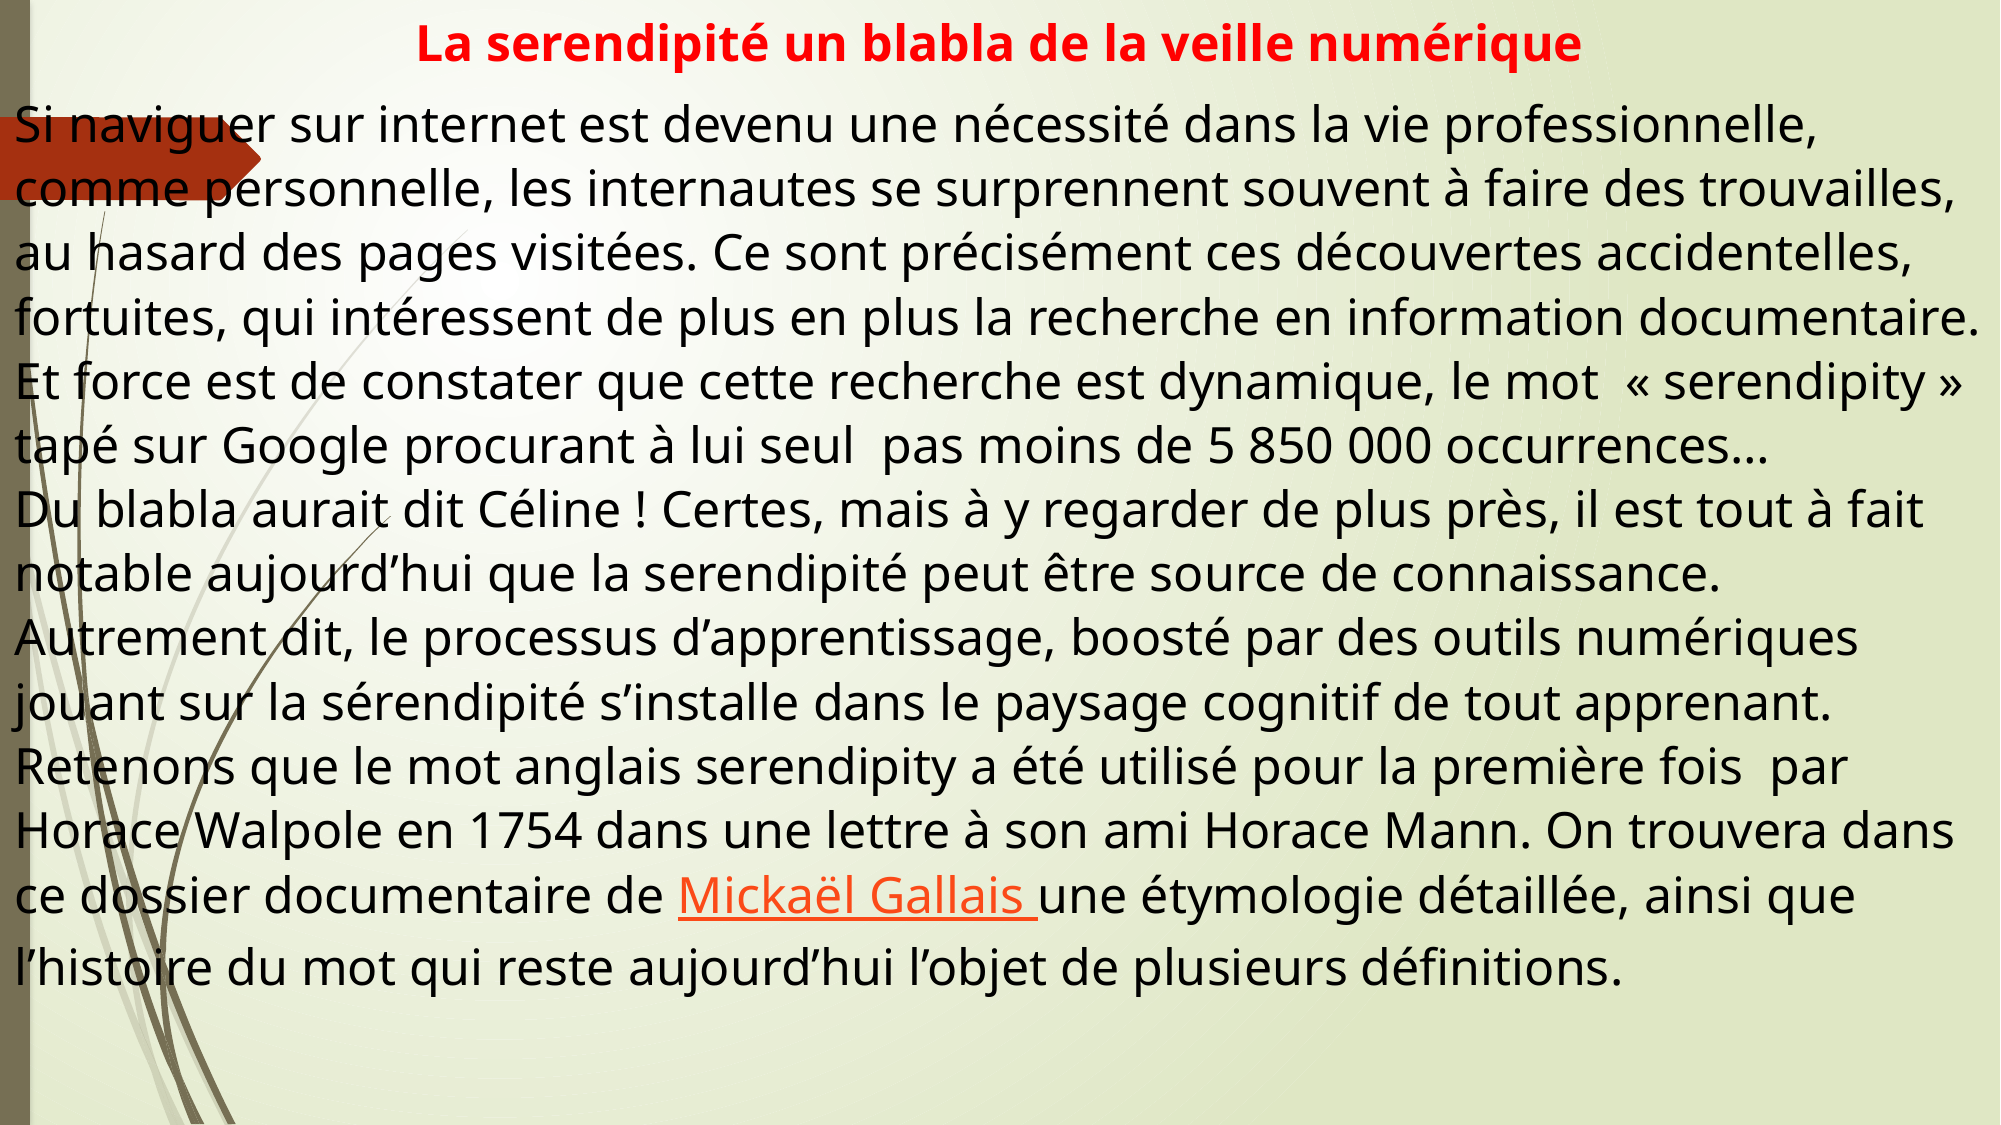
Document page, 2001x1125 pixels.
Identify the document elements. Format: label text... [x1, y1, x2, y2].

text_box La serendipité un blabla de la veille numérique Si naviguer sur internet est devenu une nécessité dans la vie professionnelle, comme personnelle, les internautes se surprennent souvent à faire des trouvailles, au hasard des pages visitées. Ce sont précisément ces découvertes accidentelles, fortuites, qui intéressent de plus en plus la recherche en information documentaire. Et force est de constater que cette recherche est dynamique, le mot « serendipity » tapé sur Google procurant à lui seul pas moins de 5 850 000 occurrences… Du blabla aurait dit Céline ! Certes, mais à y regarder de plus près, il est tout à fait notable aujourd’hui que la serendipité peut être source de connaissance. Autrement dit, le processus d’apprentissage, boosté par des outils numériques jouant sur la sérendipité s’installe dans le paysage cognitif de tout apprenant. Retenons que le mot anglais serendipity a été utilisé pour la première fois par Horace Walpole en 1754 dans une lettre à son ami Horace Mann. On trouvera dans ce dossier documentaire de Mickaël Gallais une étymologie détaillée, ainsi que l’histoire du mot qui reste aujourd’hui l’objet de plusieurs définitions. [0, 0, 2000, 1003]
